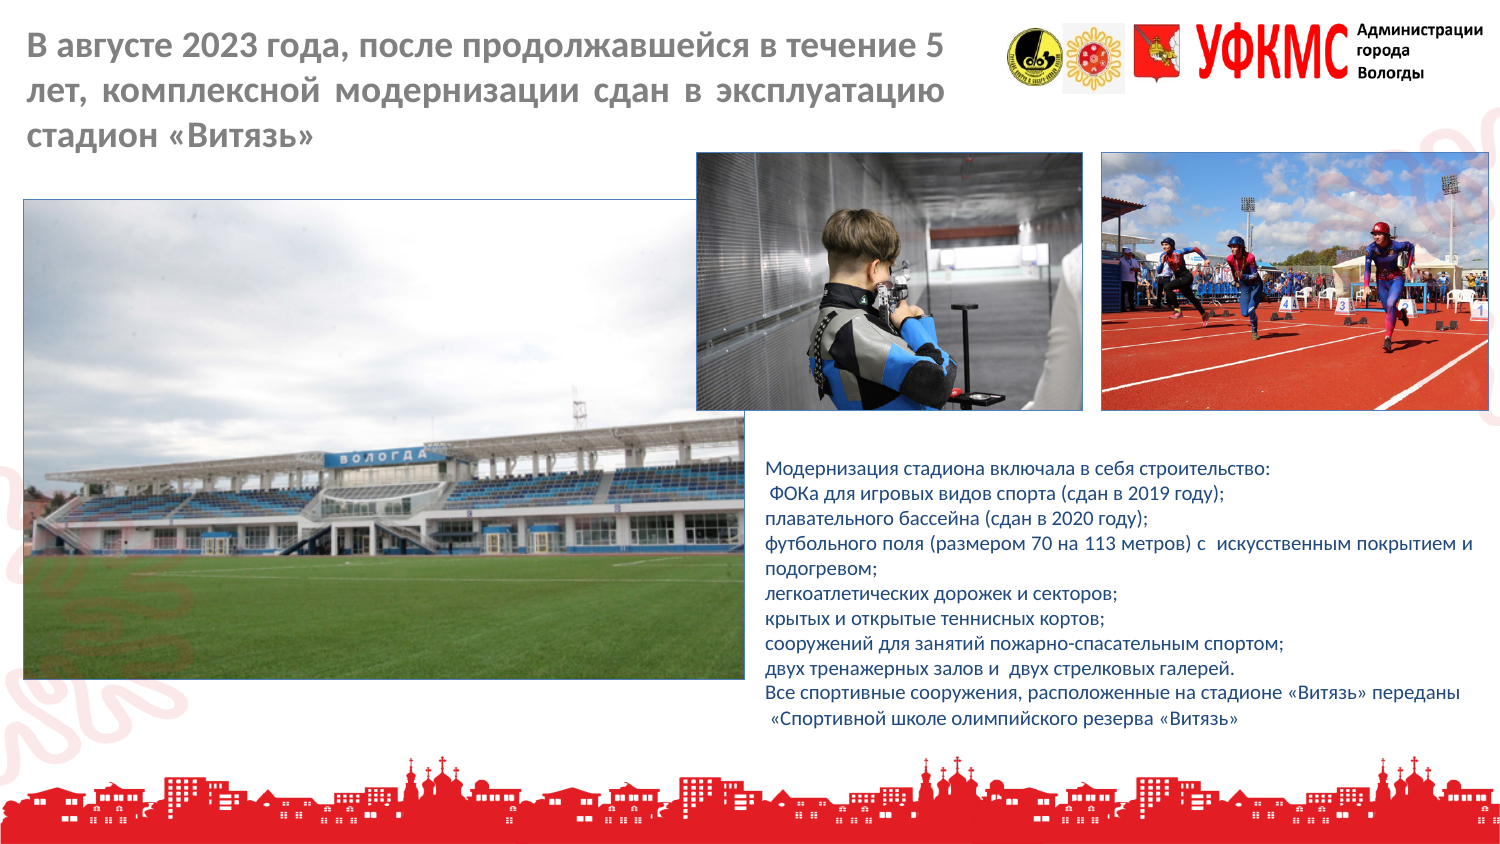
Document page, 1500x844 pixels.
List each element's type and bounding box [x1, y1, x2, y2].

text_box [0, 11, 1500, 844]
